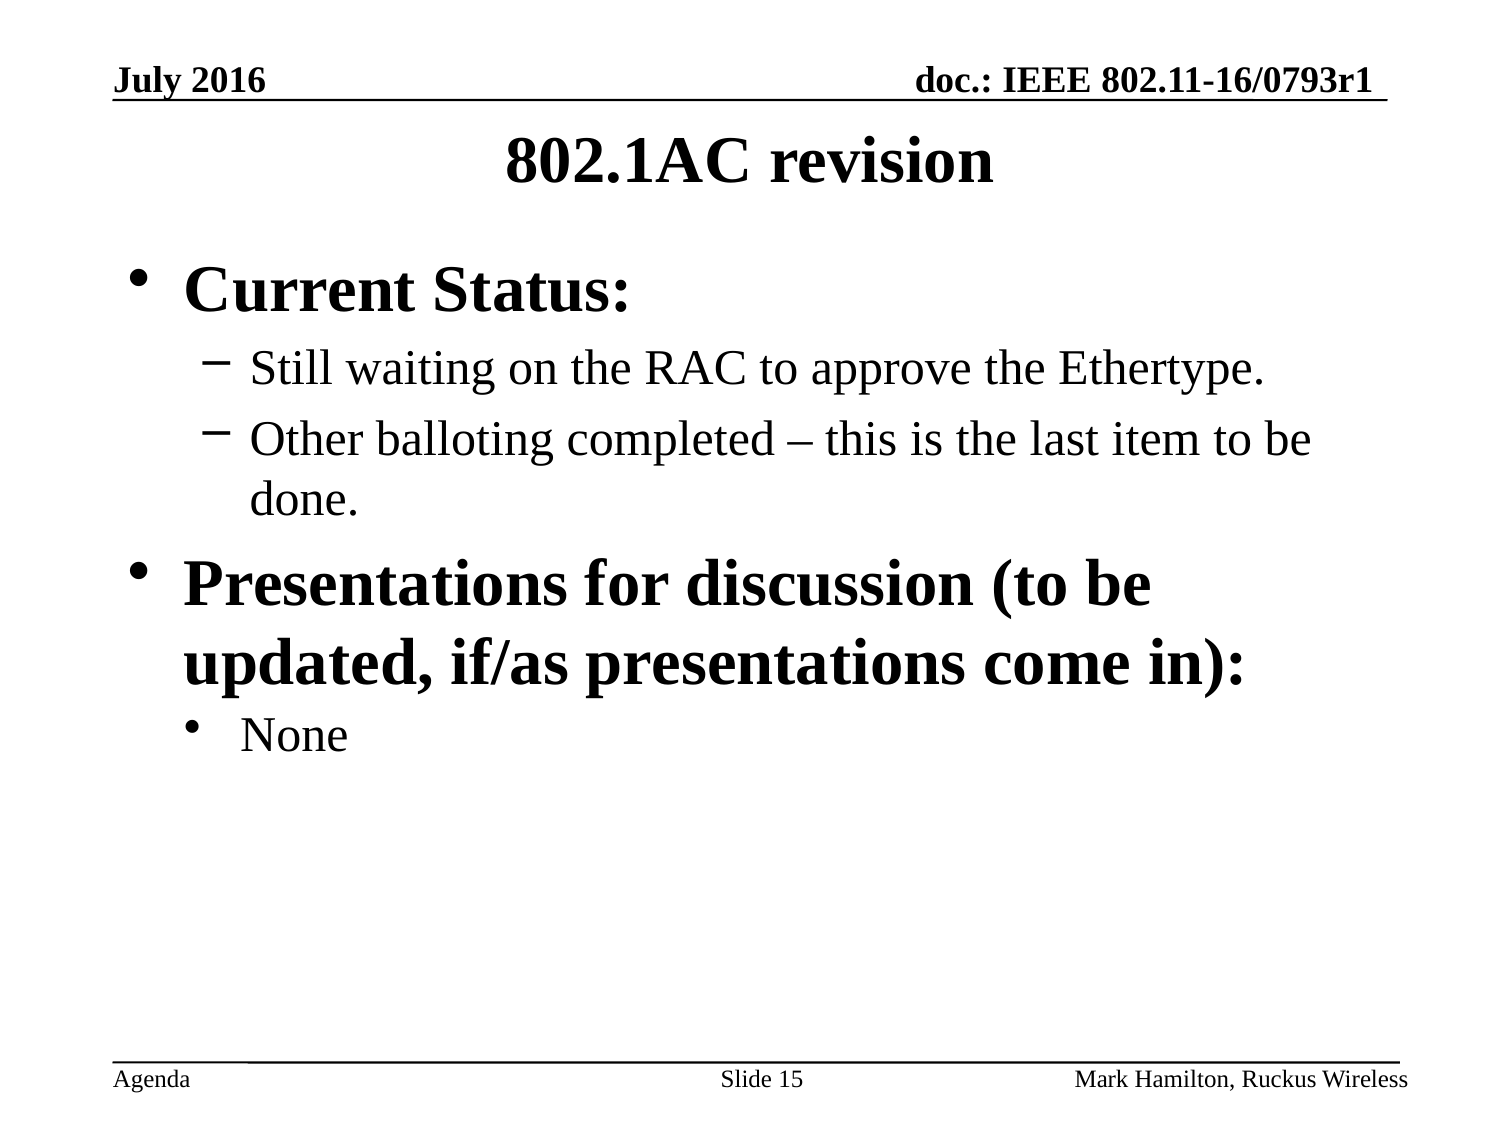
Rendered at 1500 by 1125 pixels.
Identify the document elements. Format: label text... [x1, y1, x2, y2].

list Current Status: Still waiting on the RAC to approve the Ethertype. Other balloting completed – this is the last item to be done. Presentations for discussion (to be updated, if/as presentations come in): None [112, 237, 1388, 1025]
title 802.1AC revision [112, 112, 1388, 200]
